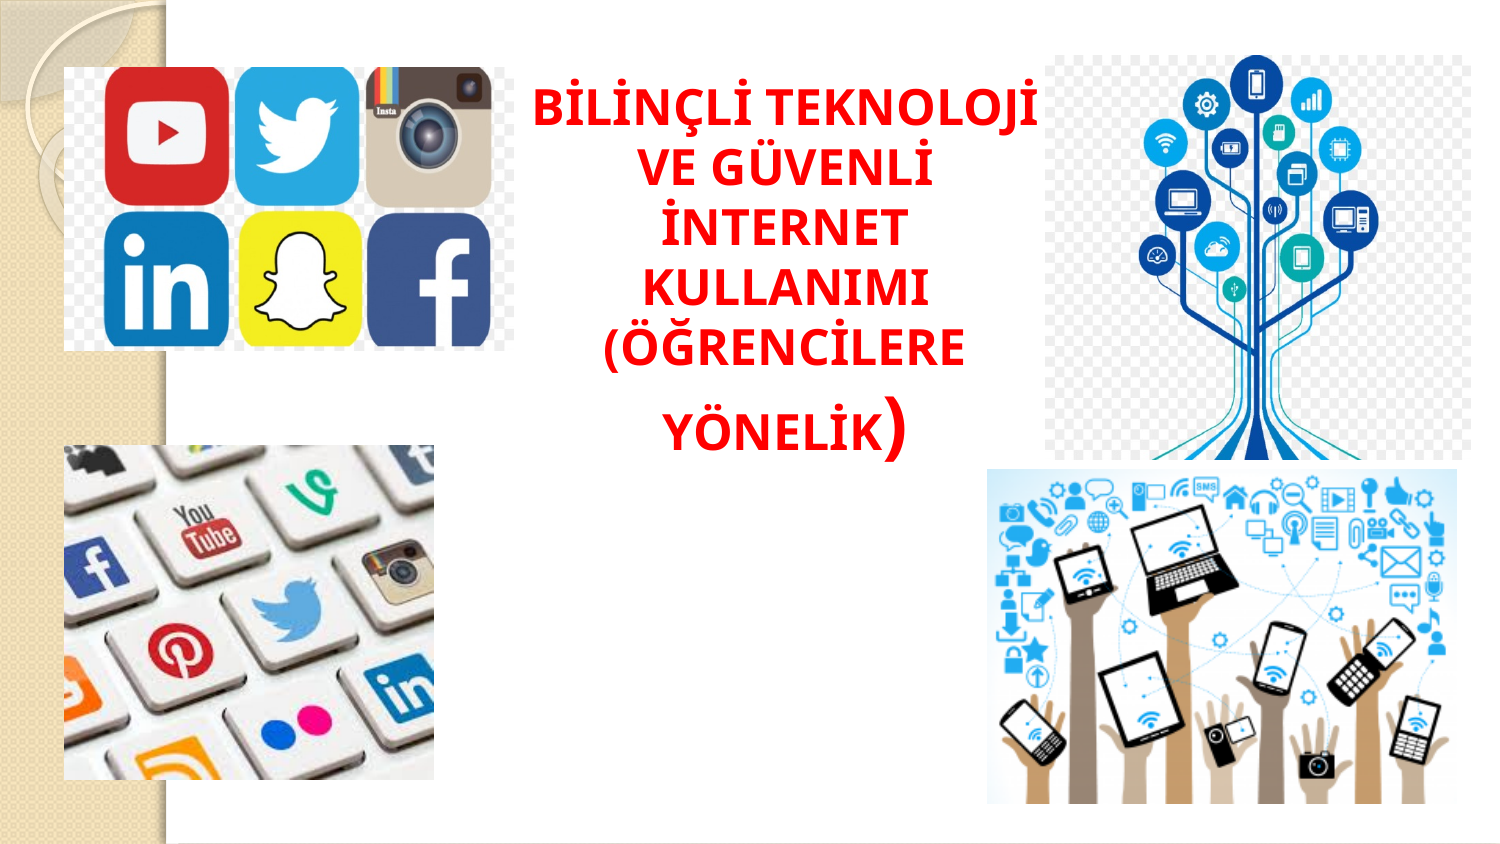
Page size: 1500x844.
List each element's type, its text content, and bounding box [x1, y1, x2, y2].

picture [987, 468, 1457, 804]
picture [64, 445, 434, 781]
picture [64, 67, 514, 352]
text_box BİLİNÇLİ TEKNOLOJİ VE GÜVENLİ İNTERNET KULLANIMI (ÖĞRENCİLERE YÖNELİK) [513, 67, 1039, 473]
picture [1045, 55, 1471, 460]
